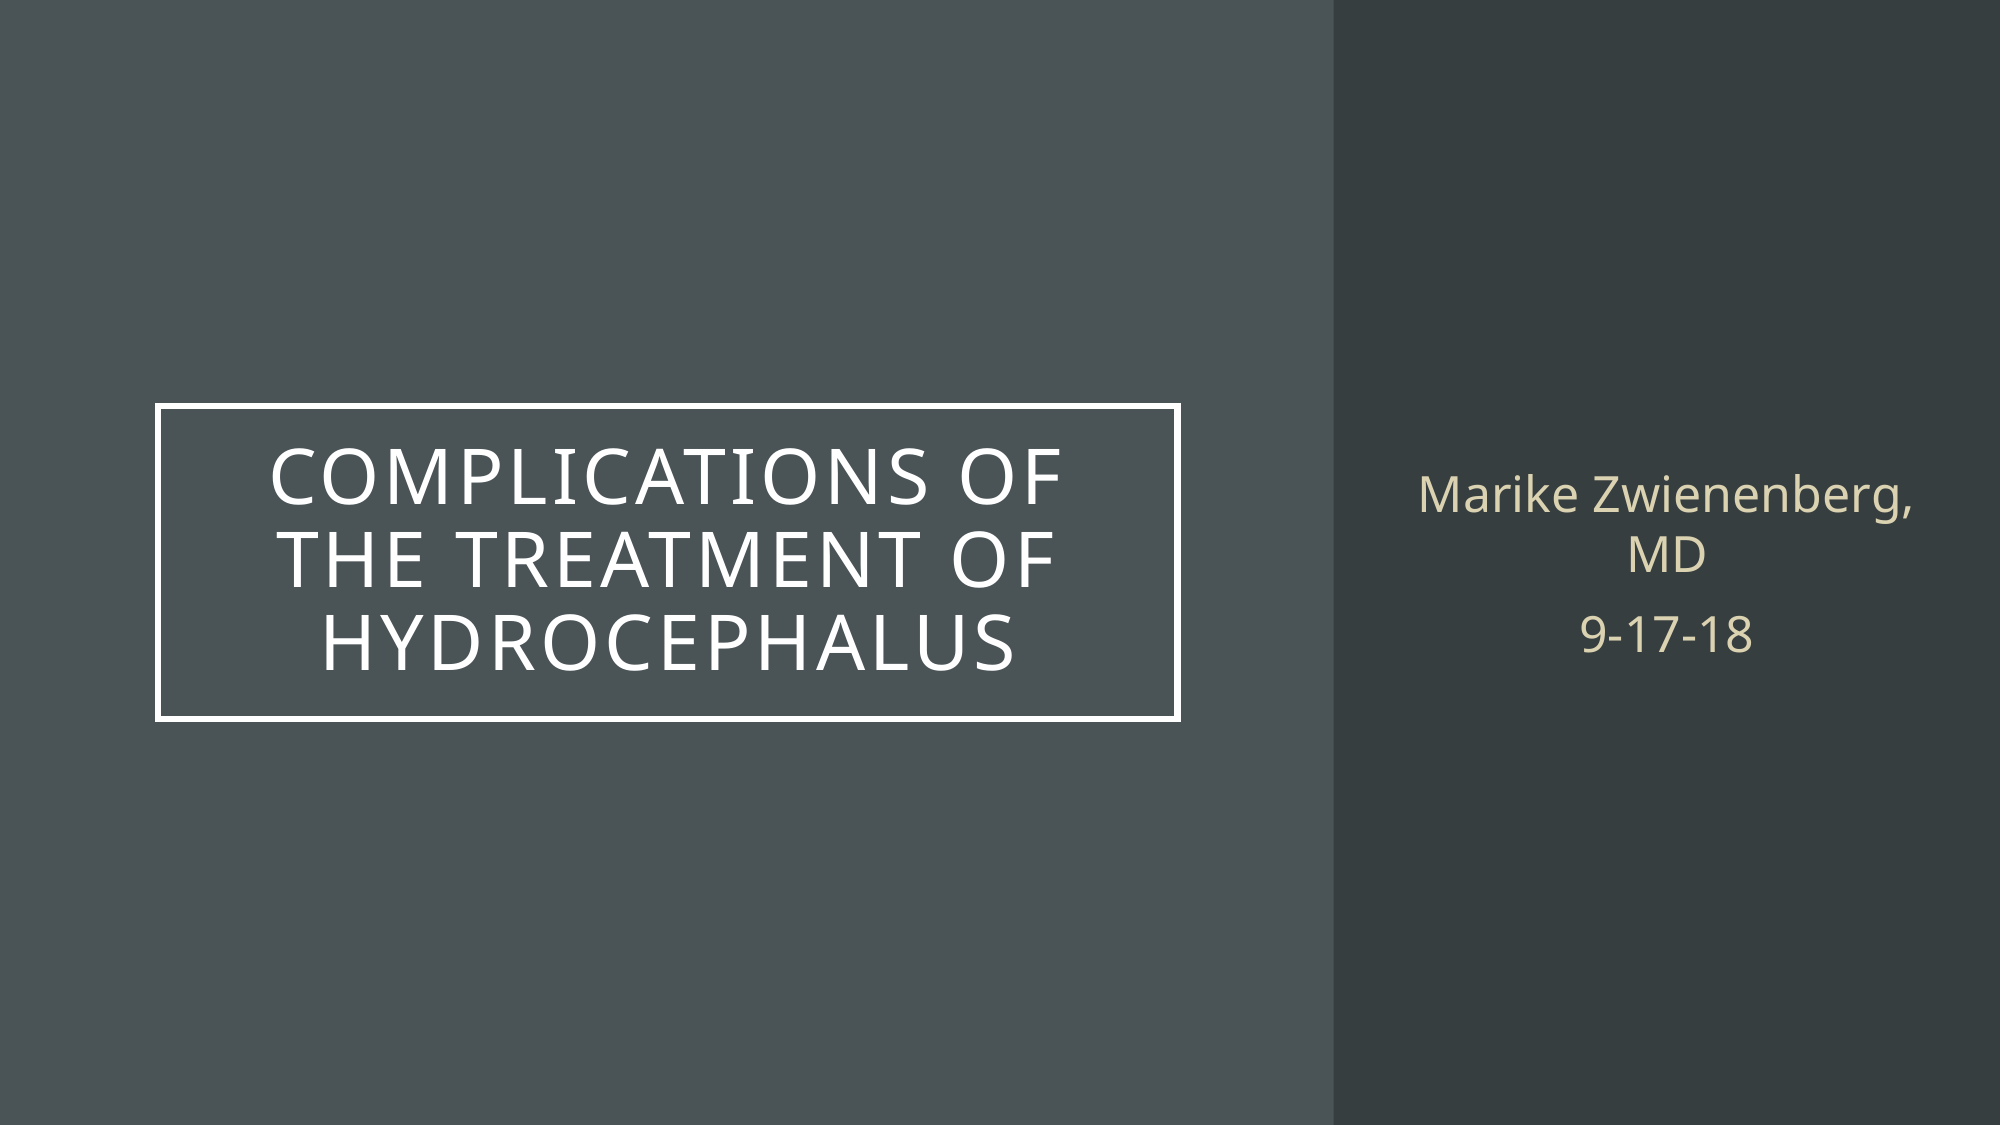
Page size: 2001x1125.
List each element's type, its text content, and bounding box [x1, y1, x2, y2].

text_box [1333, 0, 2000, 1125]
title Complications of the treatment of hydrocephalus [155, 403, 1181, 722]
subtitle Marike Zwienenberg, MD 9-17-18 [1366, 356, 1967, 769]
